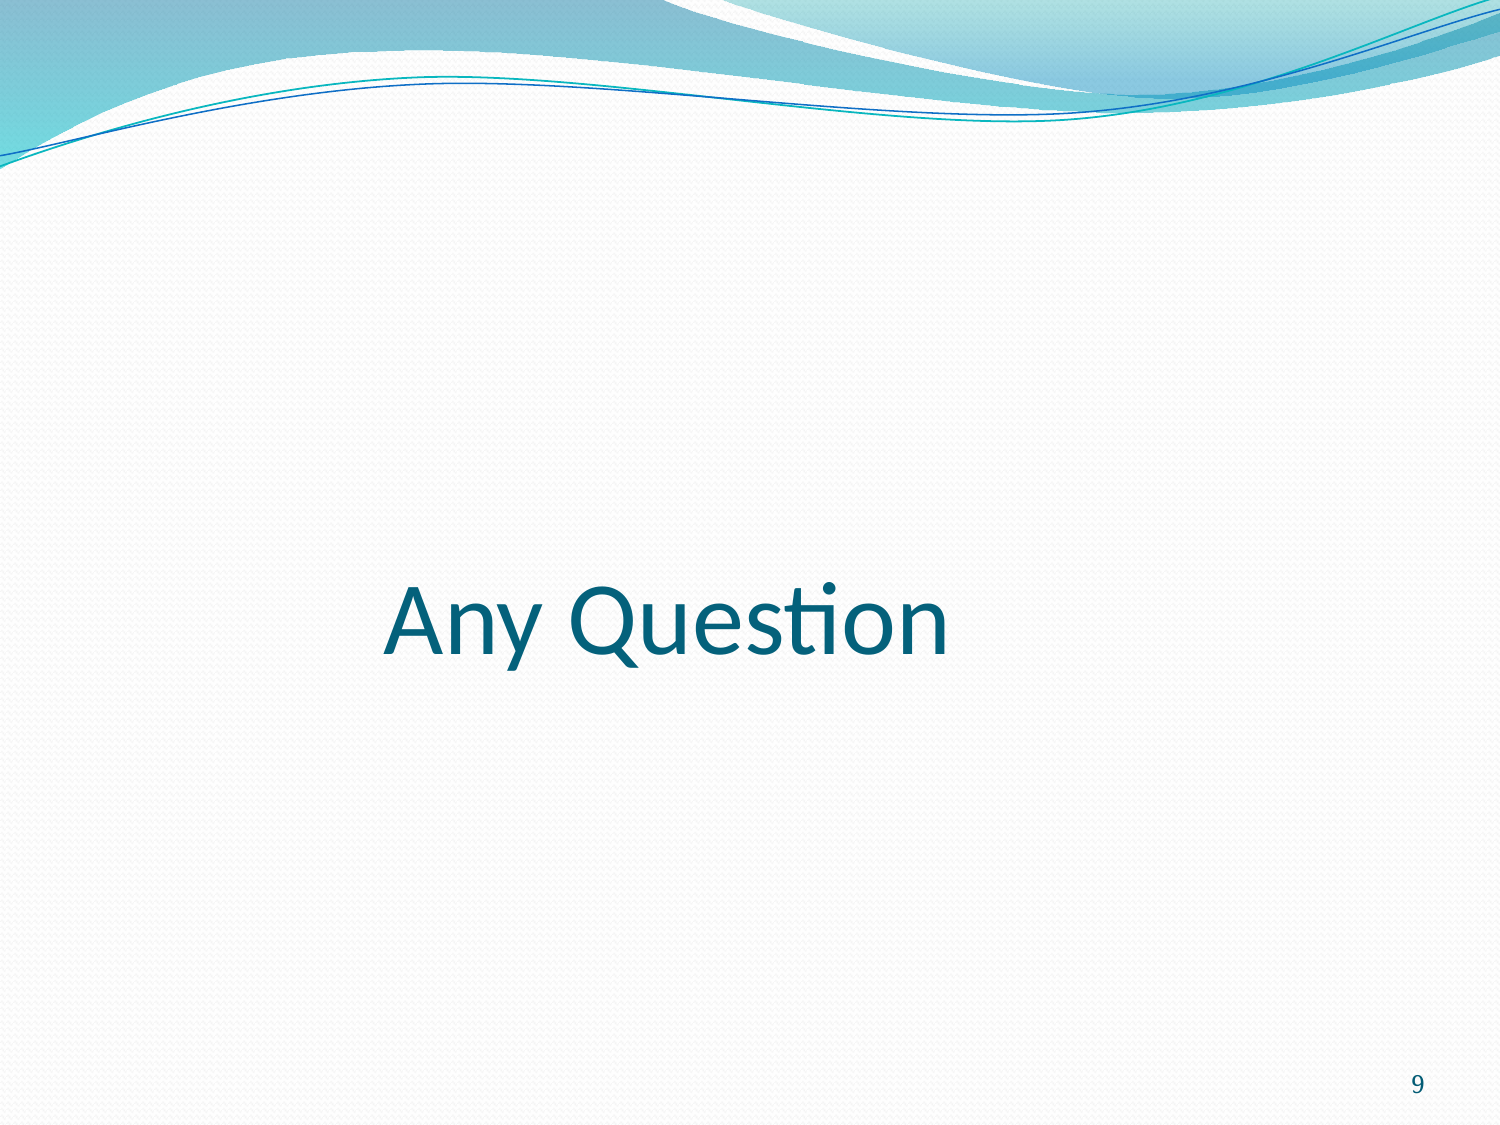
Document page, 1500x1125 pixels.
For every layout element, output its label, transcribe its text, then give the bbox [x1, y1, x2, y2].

title Any Question [148, 487, 1499, 675]
slide_number 9 [1299, 1042, 1425, 1103]
